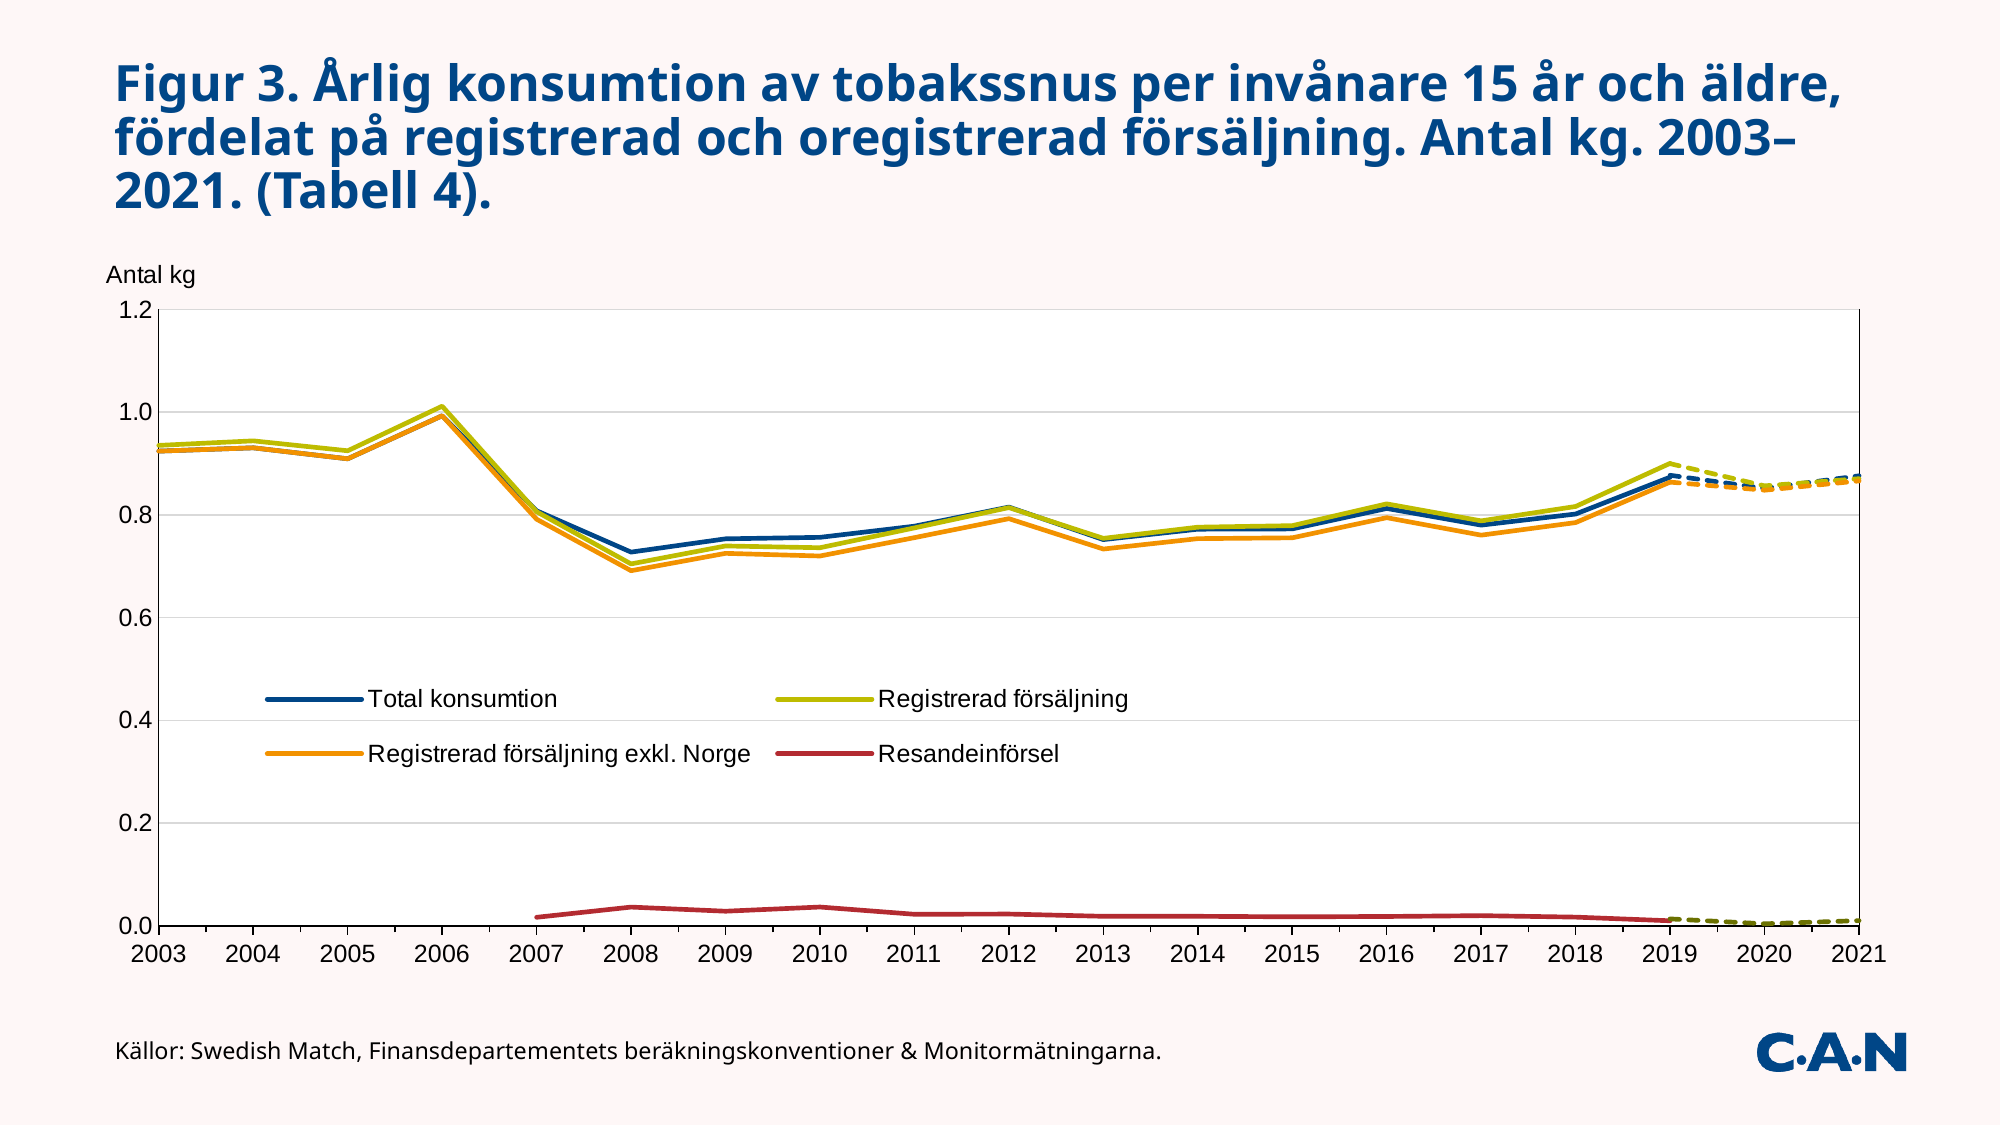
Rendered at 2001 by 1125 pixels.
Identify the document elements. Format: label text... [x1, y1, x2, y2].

list Källor: Swedish Match, Finansdepartementets beräkningskonventioner & Monitormätningarna. [99, 1024, 1293, 1080]
picture [1756, 1032, 1907, 1072]
title Figur 3. Årlig konsumtion av tobakssnus per invånare 15 år och äldre, fördelat på registrerad och oregistrerad försäljning. Antal kg. 2003–2021. (Tabell 4). [99, 45, 1900, 233]
chart [97, 252, 1901, 996]
